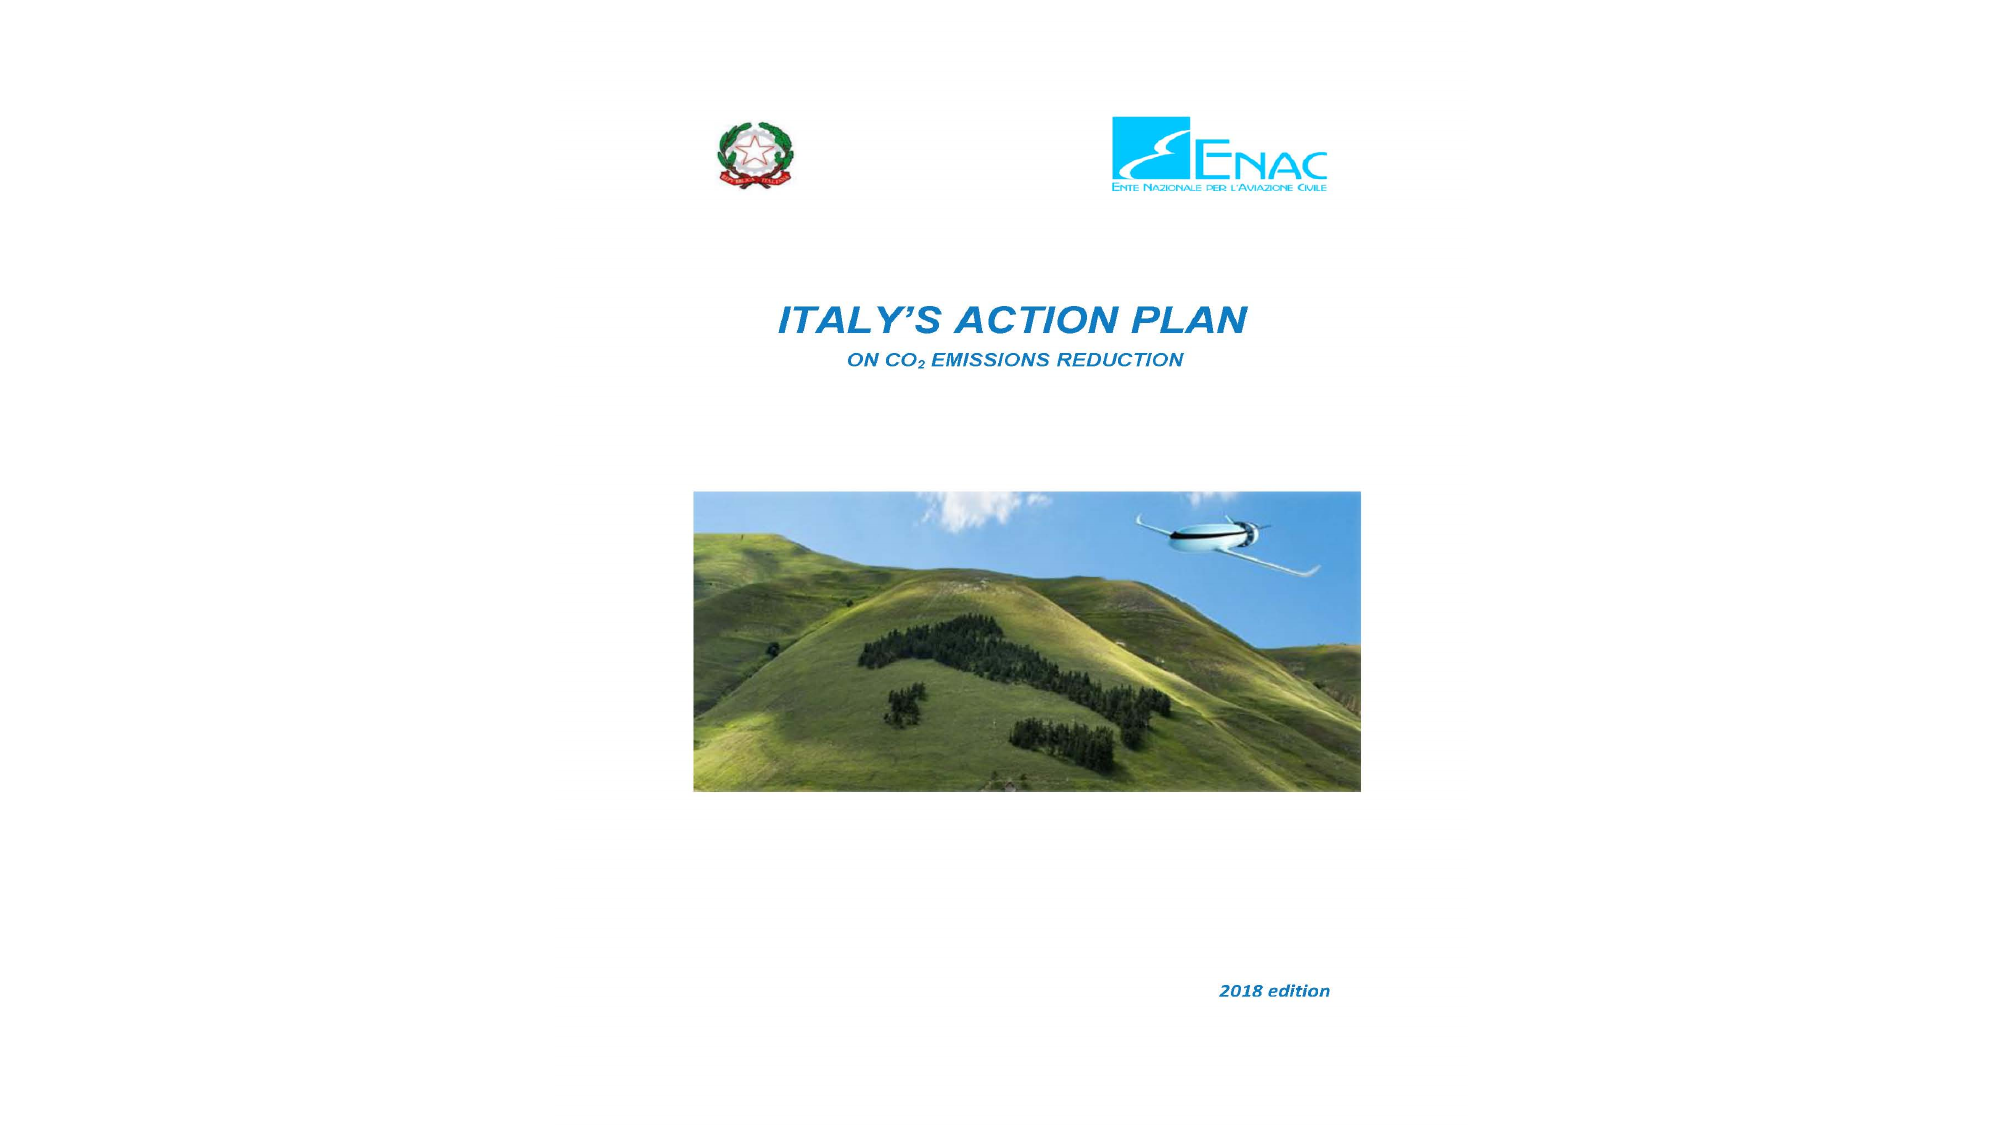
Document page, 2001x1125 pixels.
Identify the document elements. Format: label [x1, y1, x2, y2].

picture [554, 12, 1468, 1125]
